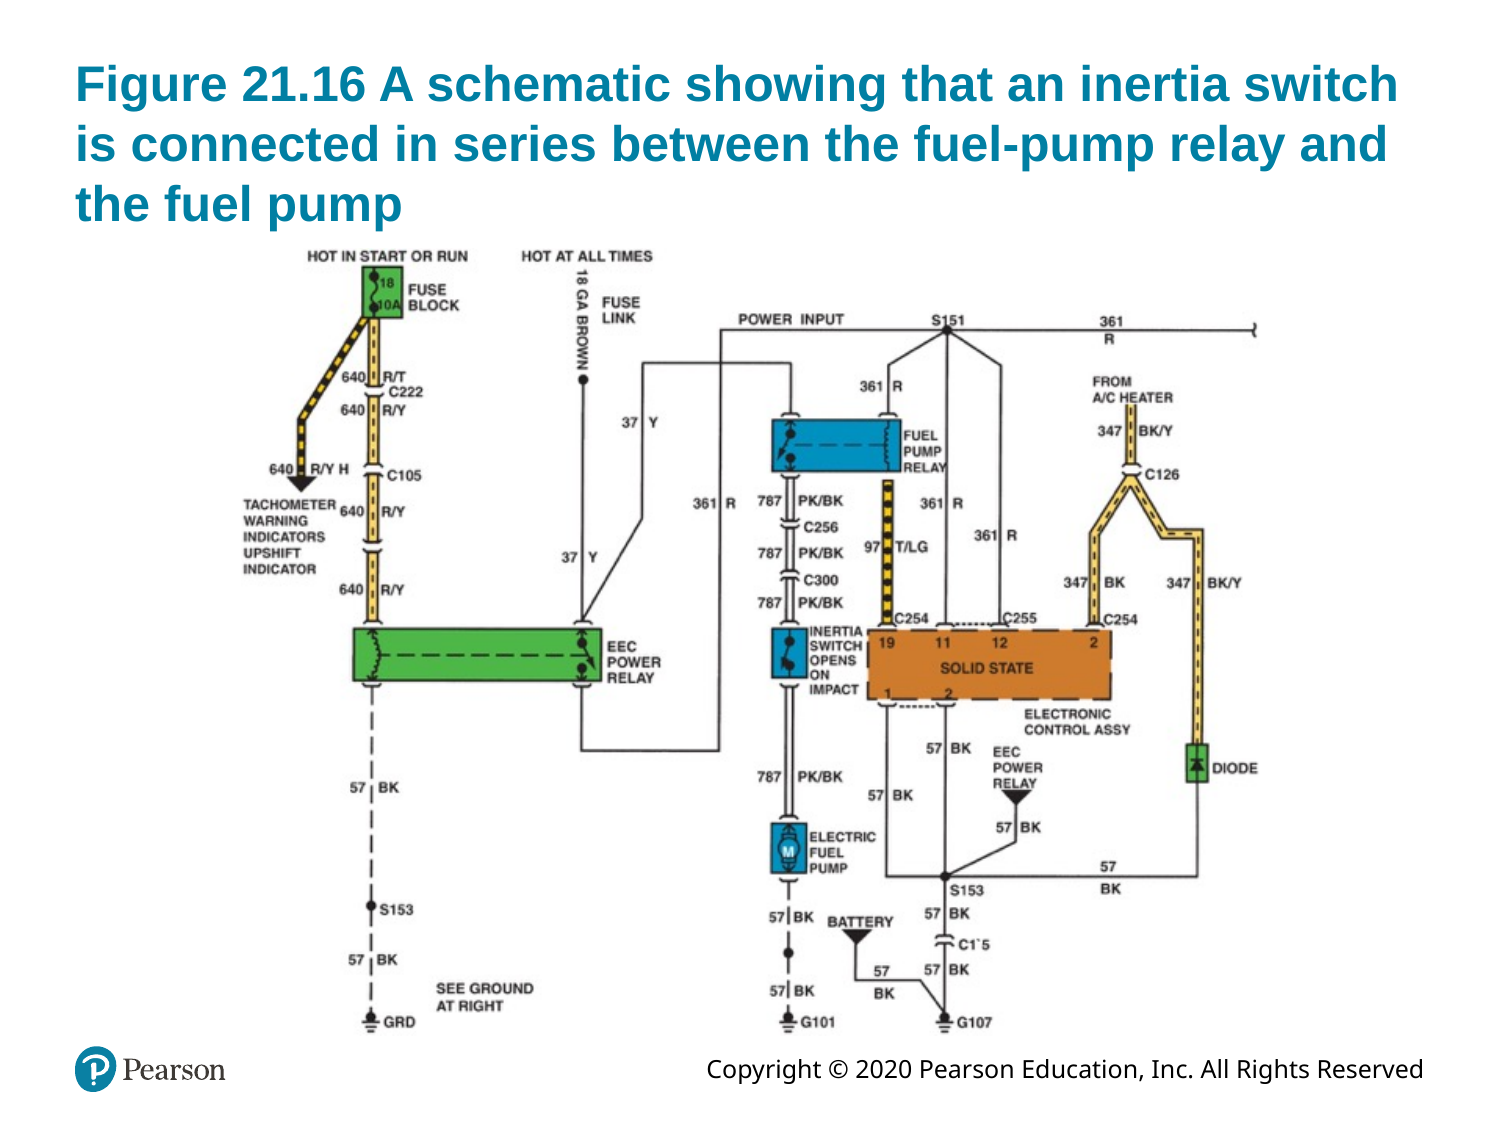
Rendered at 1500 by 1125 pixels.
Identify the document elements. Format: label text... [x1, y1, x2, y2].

title Figure 21.16 A schematic showing that an inertia switch is connected in series between the fuel-pump relay and the fuel pump [75, 43, 1425, 232]
picture [241, 247, 1260, 1036]
